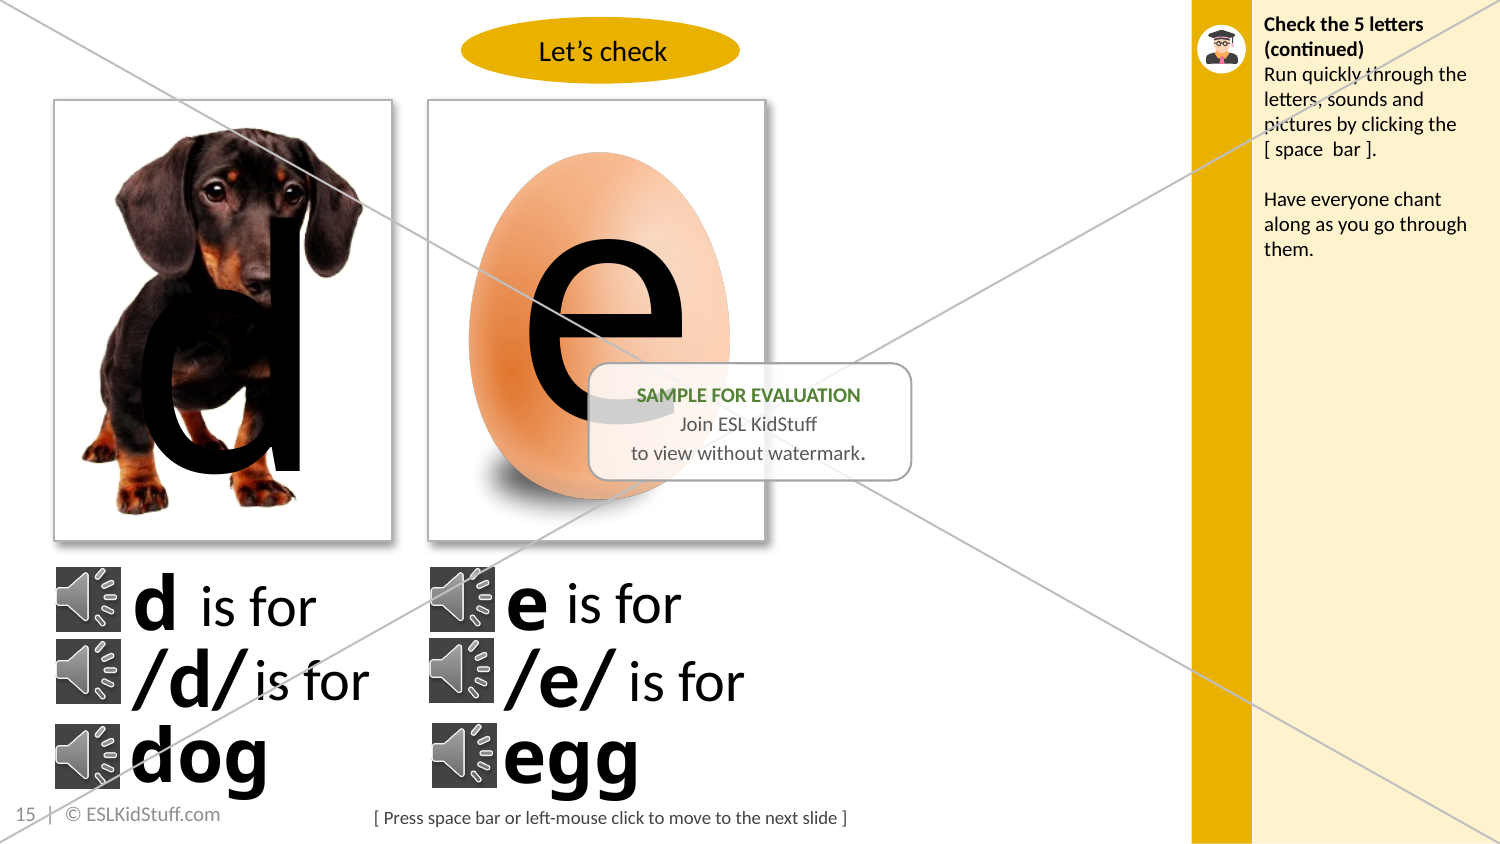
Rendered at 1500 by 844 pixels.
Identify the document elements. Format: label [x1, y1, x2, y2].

text_box [0, 0, 1500, 844]
